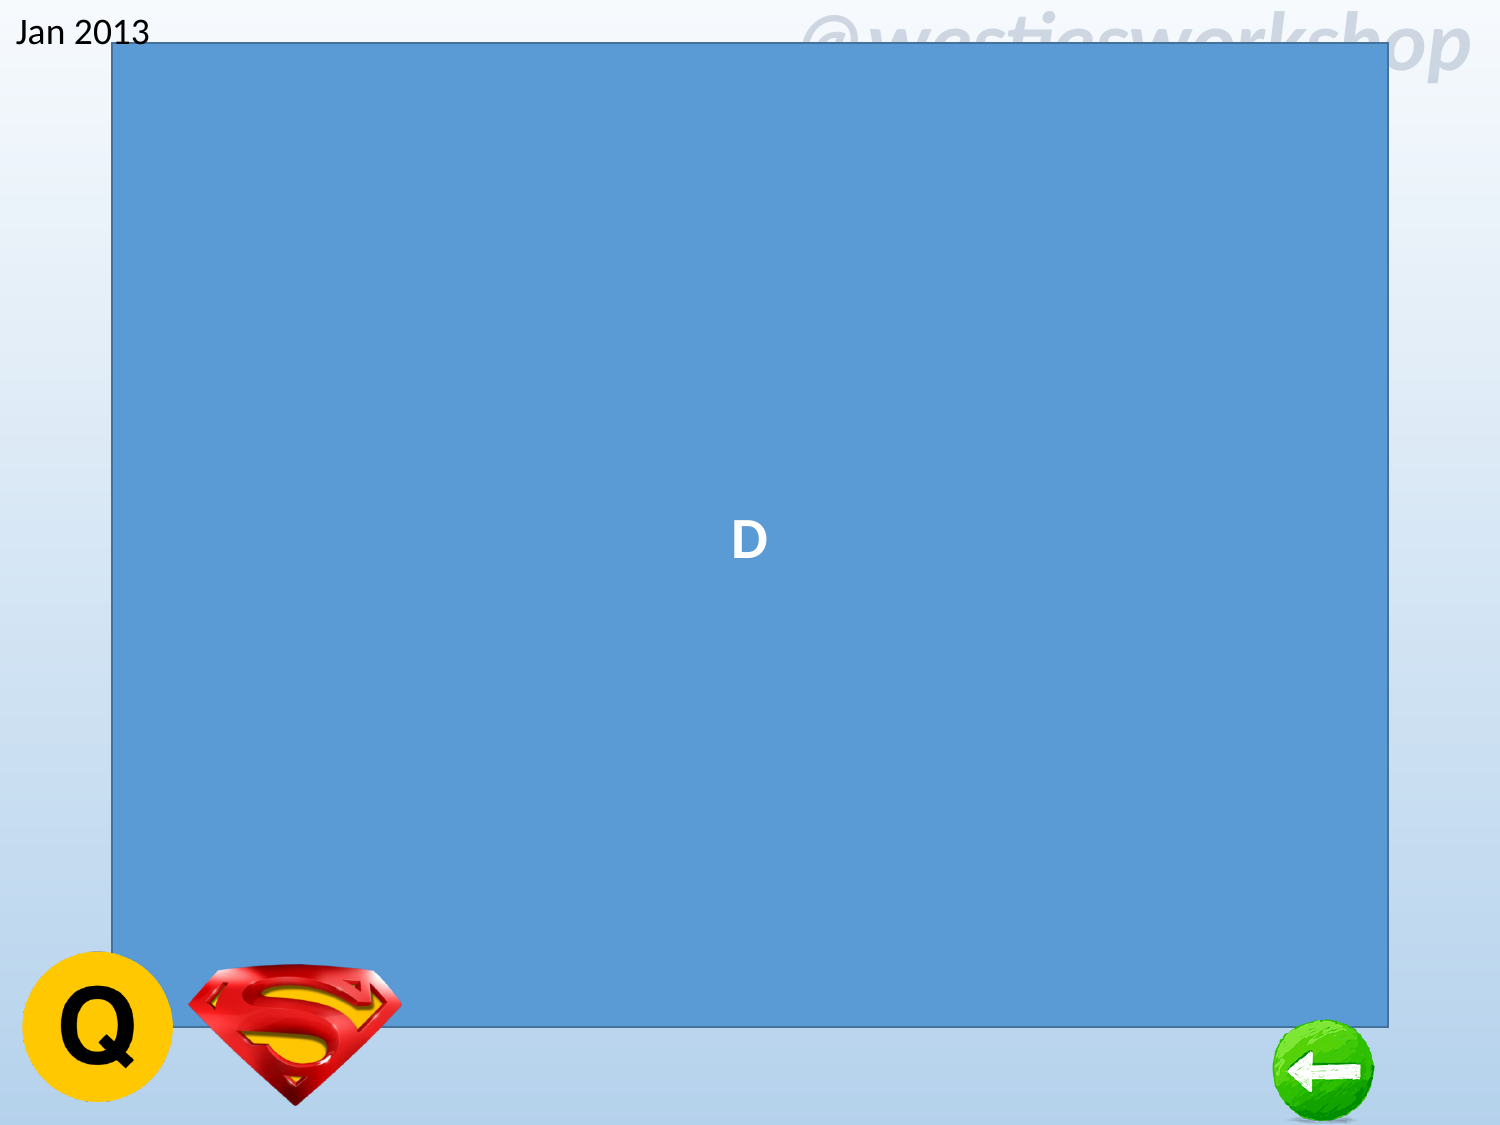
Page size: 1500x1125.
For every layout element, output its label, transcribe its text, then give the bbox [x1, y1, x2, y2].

picture [0, 42, 1388, 1125]
text_box Jan 2013 [1, 0, 165, 60]
